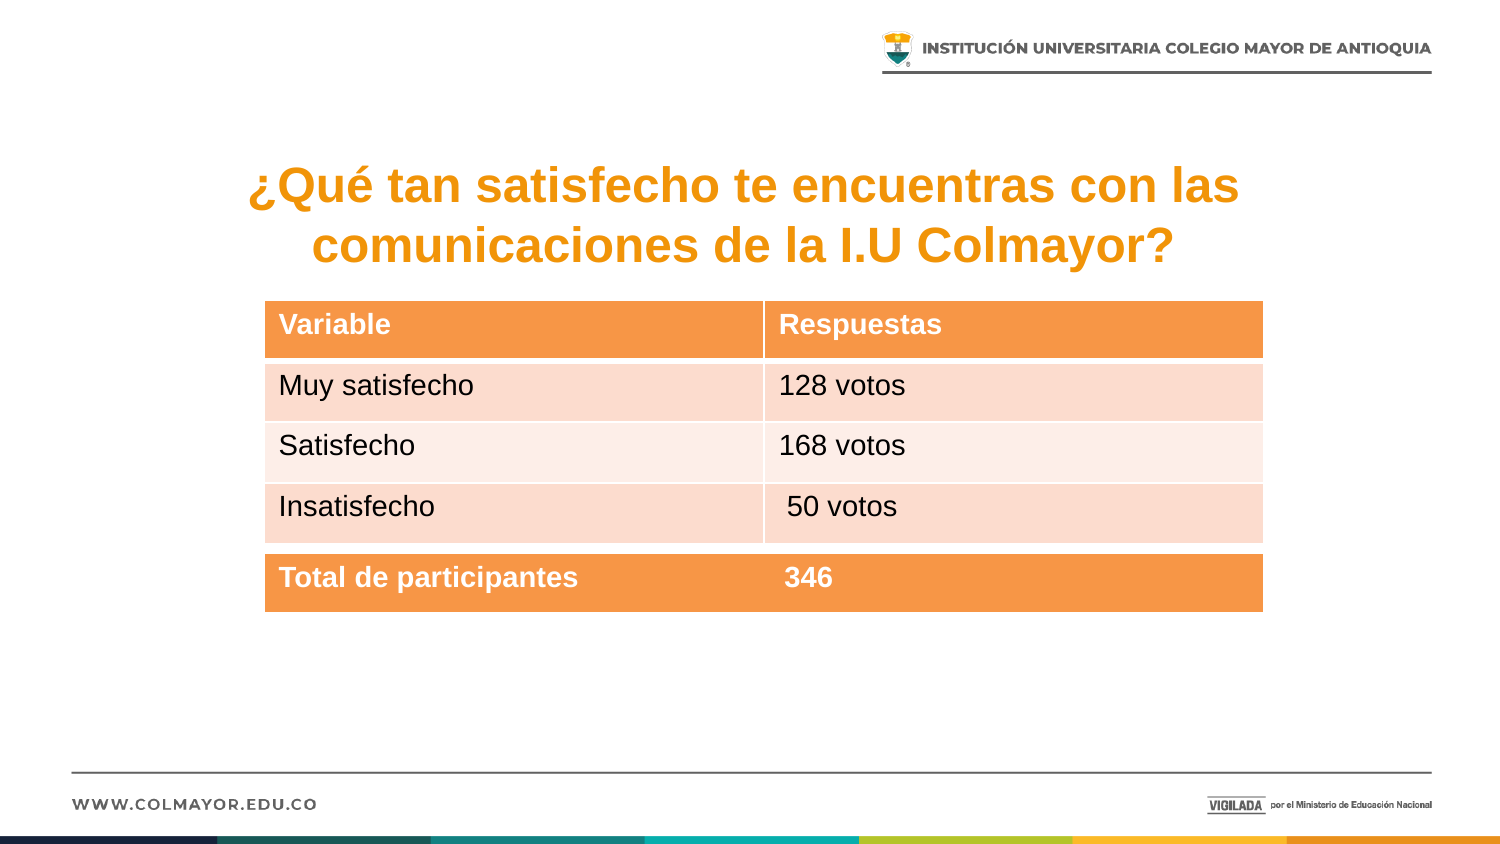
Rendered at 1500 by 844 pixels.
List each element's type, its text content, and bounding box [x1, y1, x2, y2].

table_cell 50 votos [765, 484, 1263, 543]
picture [0, 0, 1500, 844]
table_cell 128 votos [765, 364, 1263, 421]
table_header Variable [265, 301, 763, 358]
table_header Total de participantes 346 [265, 554, 1263, 612]
table_cell Insatisfecho [265, 484, 763, 543]
subtitle ¿Qué tan satisfecho te encuentras con las comunicaciones de la I.U Colmayor? [93, 145, 1394, 280]
table_header Respuestas [765, 301, 1263, 358]
table_cell Satisfecho [265, 423, 763, 482]
table_cell Muy satisfecho [265, 364, 763, 421]
table_cell 168 votos [765, 423, 1263, 482]
